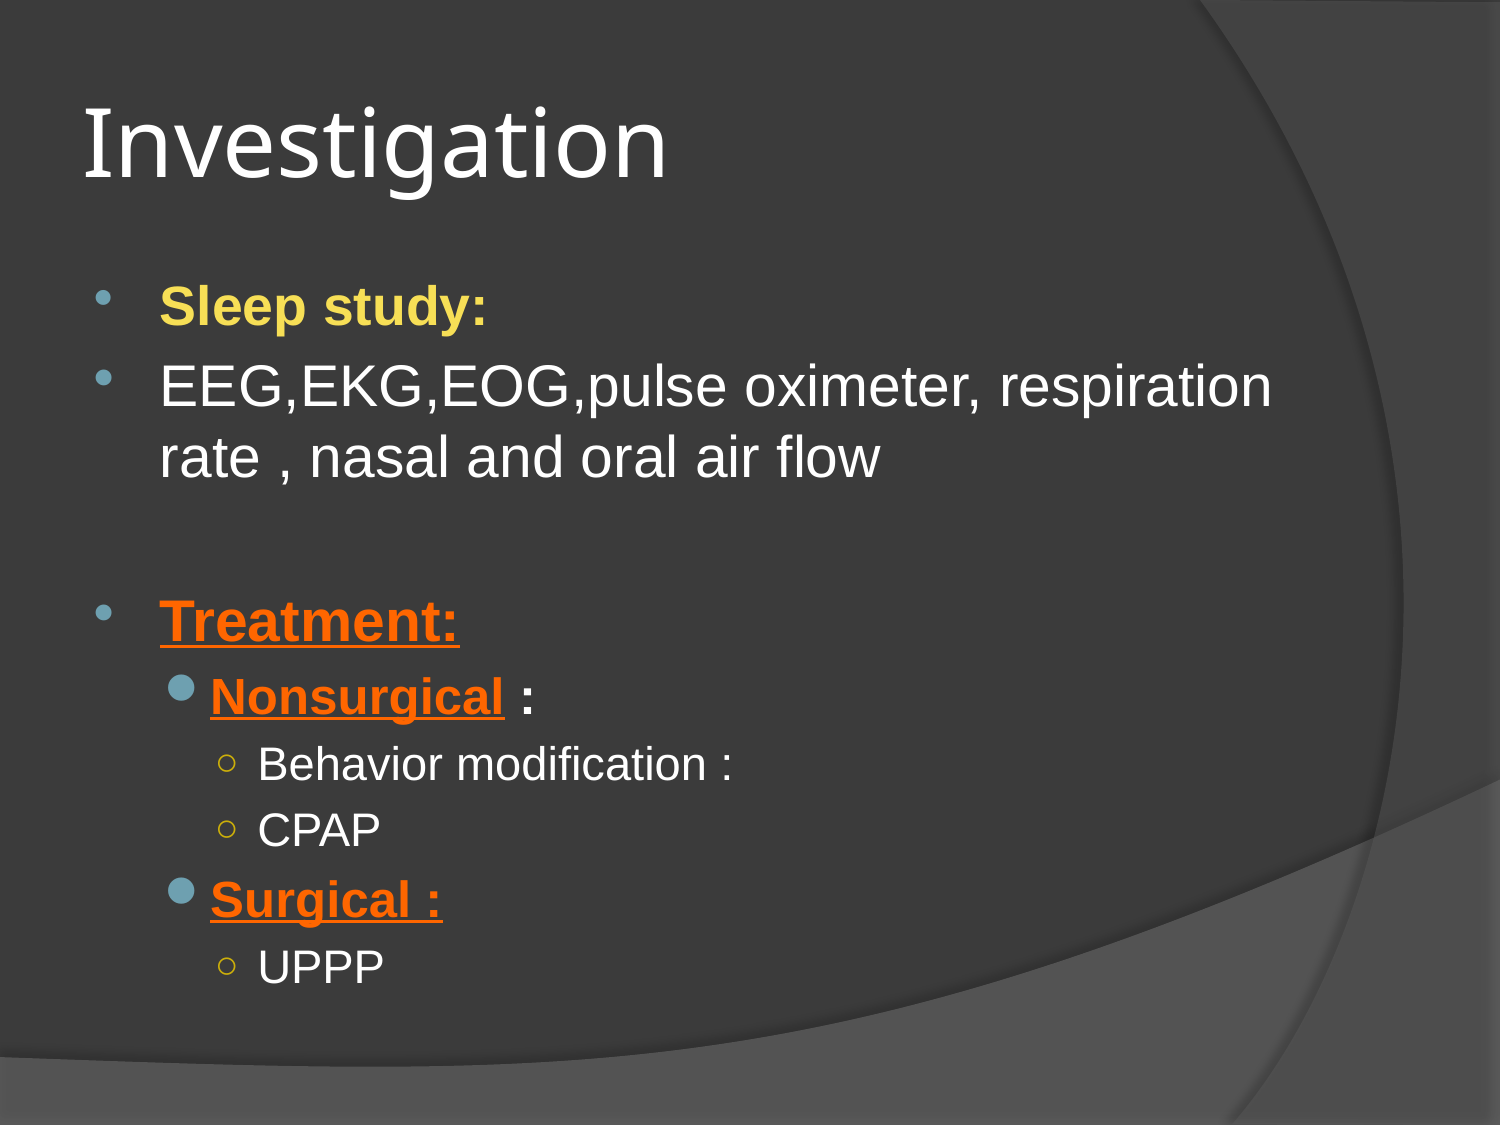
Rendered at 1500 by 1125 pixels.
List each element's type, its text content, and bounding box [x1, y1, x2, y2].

title Investigation [75, 45, 1300, 233]
list Sleep study: EEG,EKG,EOG,pulse oximeter, respiration rate , nasal and oral air flow Treatment: Nonsurgical : Behavior modification : CPAP Surgical : UPPP [75, 262, 1300, 1005]
